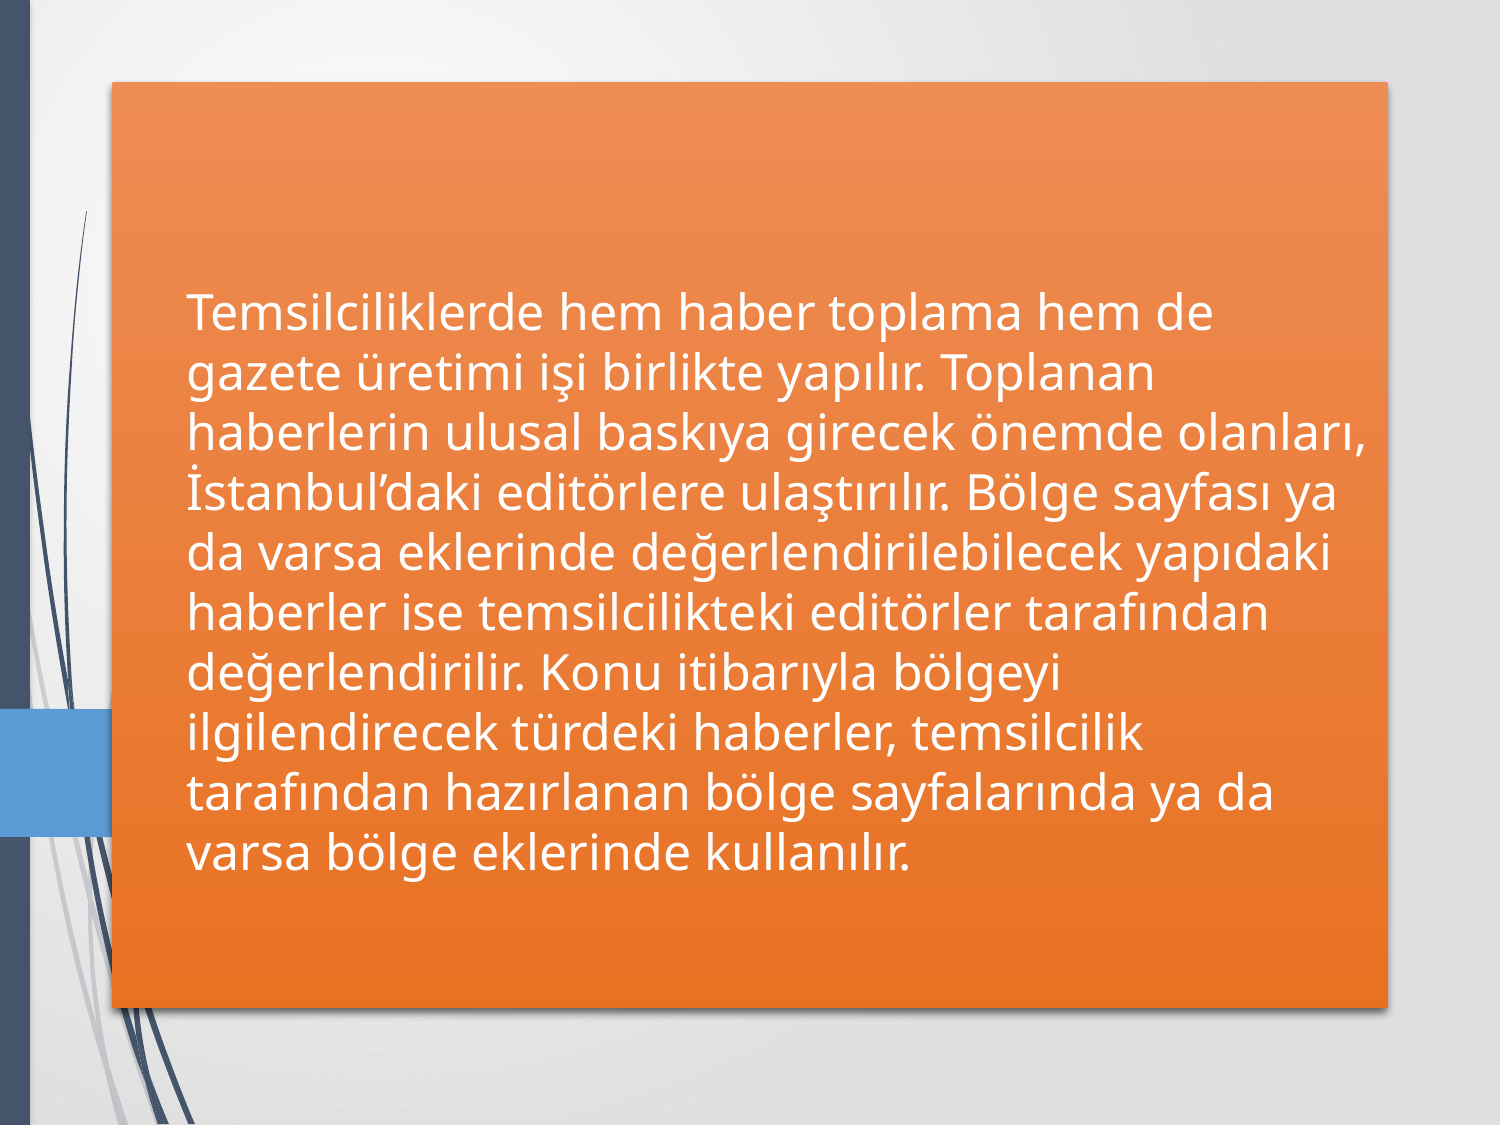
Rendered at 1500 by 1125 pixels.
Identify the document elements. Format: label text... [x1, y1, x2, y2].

title Temsilciliklerde hem haber toplama hem de gazete üretimi işi birlikte yapılır. Toplanan haberlerin ulusal baskıya girecek önemde olanları, İstanbul’daki editörlere ulaştırılır. Bölge sayfası ya da varsa eklerinde değerlendirilebilecek yapıdaki haberler ise temsilcilikteki editörler tarafından değerlendirilir. Konu itibarıyla bölgeyi ilgilendirecek türdeki haberler, temsilcilik tarafından hazırlanan bölge sayfalarında ya da varsa bölge eklerinde kullanılır. [112, 82, 1388, 1008]
